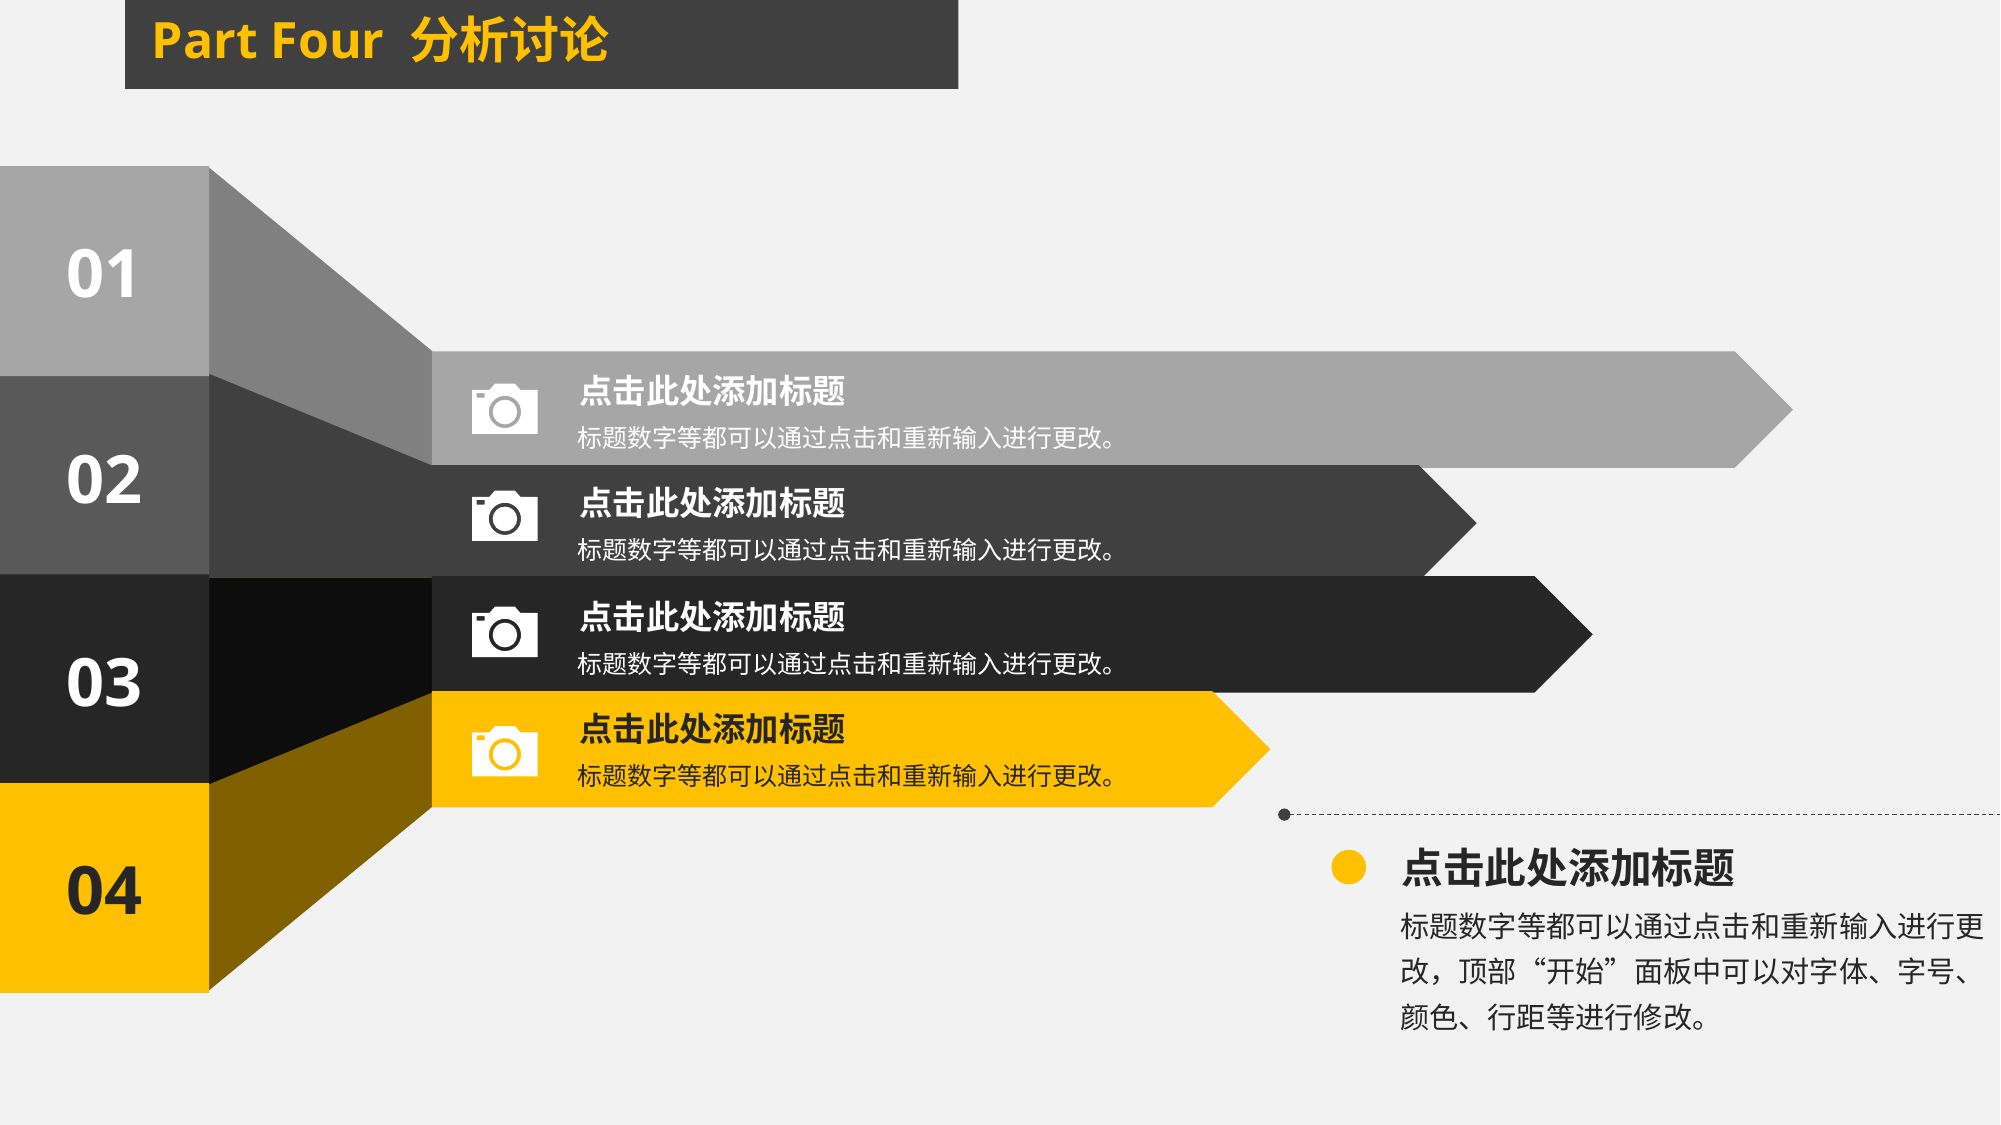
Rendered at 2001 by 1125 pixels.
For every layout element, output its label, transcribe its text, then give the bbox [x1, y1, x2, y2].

text_box 02 [0, 377, 207, 574]
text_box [431, 465, 1978, 576]
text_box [207, 166, 433, 992]
list Part Four 分析讨论 [136, 8, 699, 85]
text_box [1331, 834, 2000, 1044]
text_box 04 [0, 782, 210, 993]
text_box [431, 576, 1978, 691]
text_box 03 [0, 574, 207, 782]
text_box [431, 351, 1978, 465]
text_box 01 [0, 166, 207, 377]
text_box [431, 691, 2000, 815]
